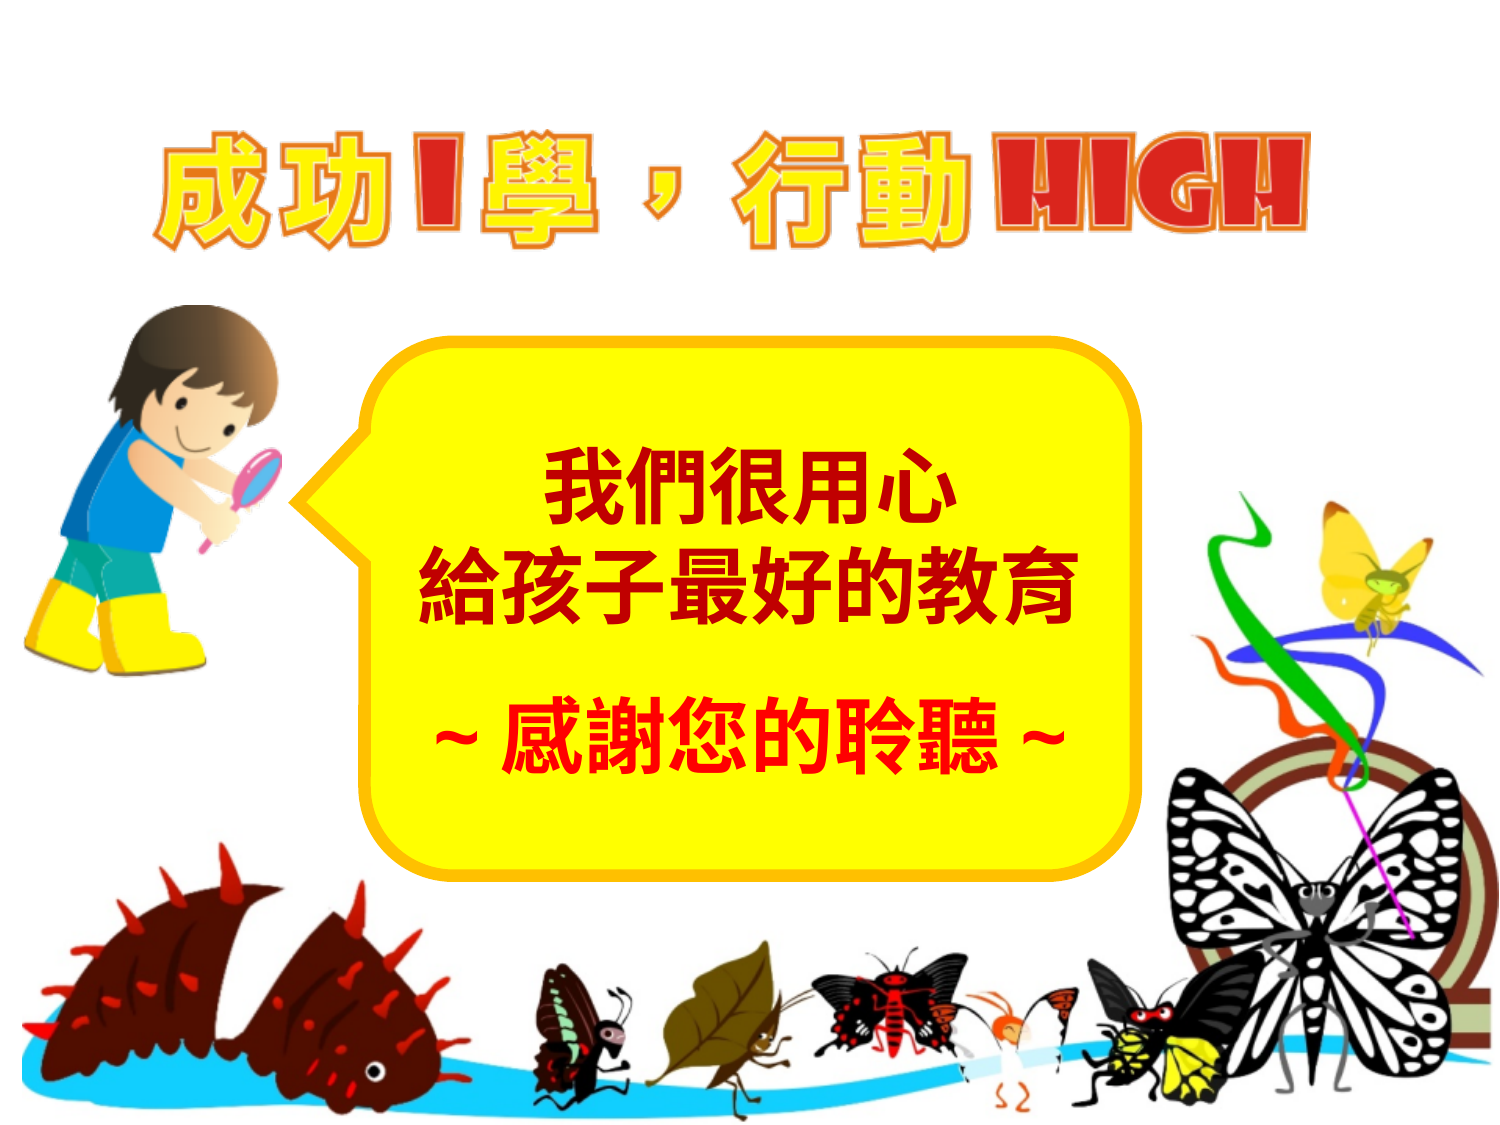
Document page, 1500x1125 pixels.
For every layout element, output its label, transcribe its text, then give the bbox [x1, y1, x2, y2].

picture [22, 305, 1499, 1125]
text_box 我們很用心 給孩子最好的教育 ~感謝您的聆聽~ [306, 340, 1137, 491]
picture [152, 129, 1311, 253]
